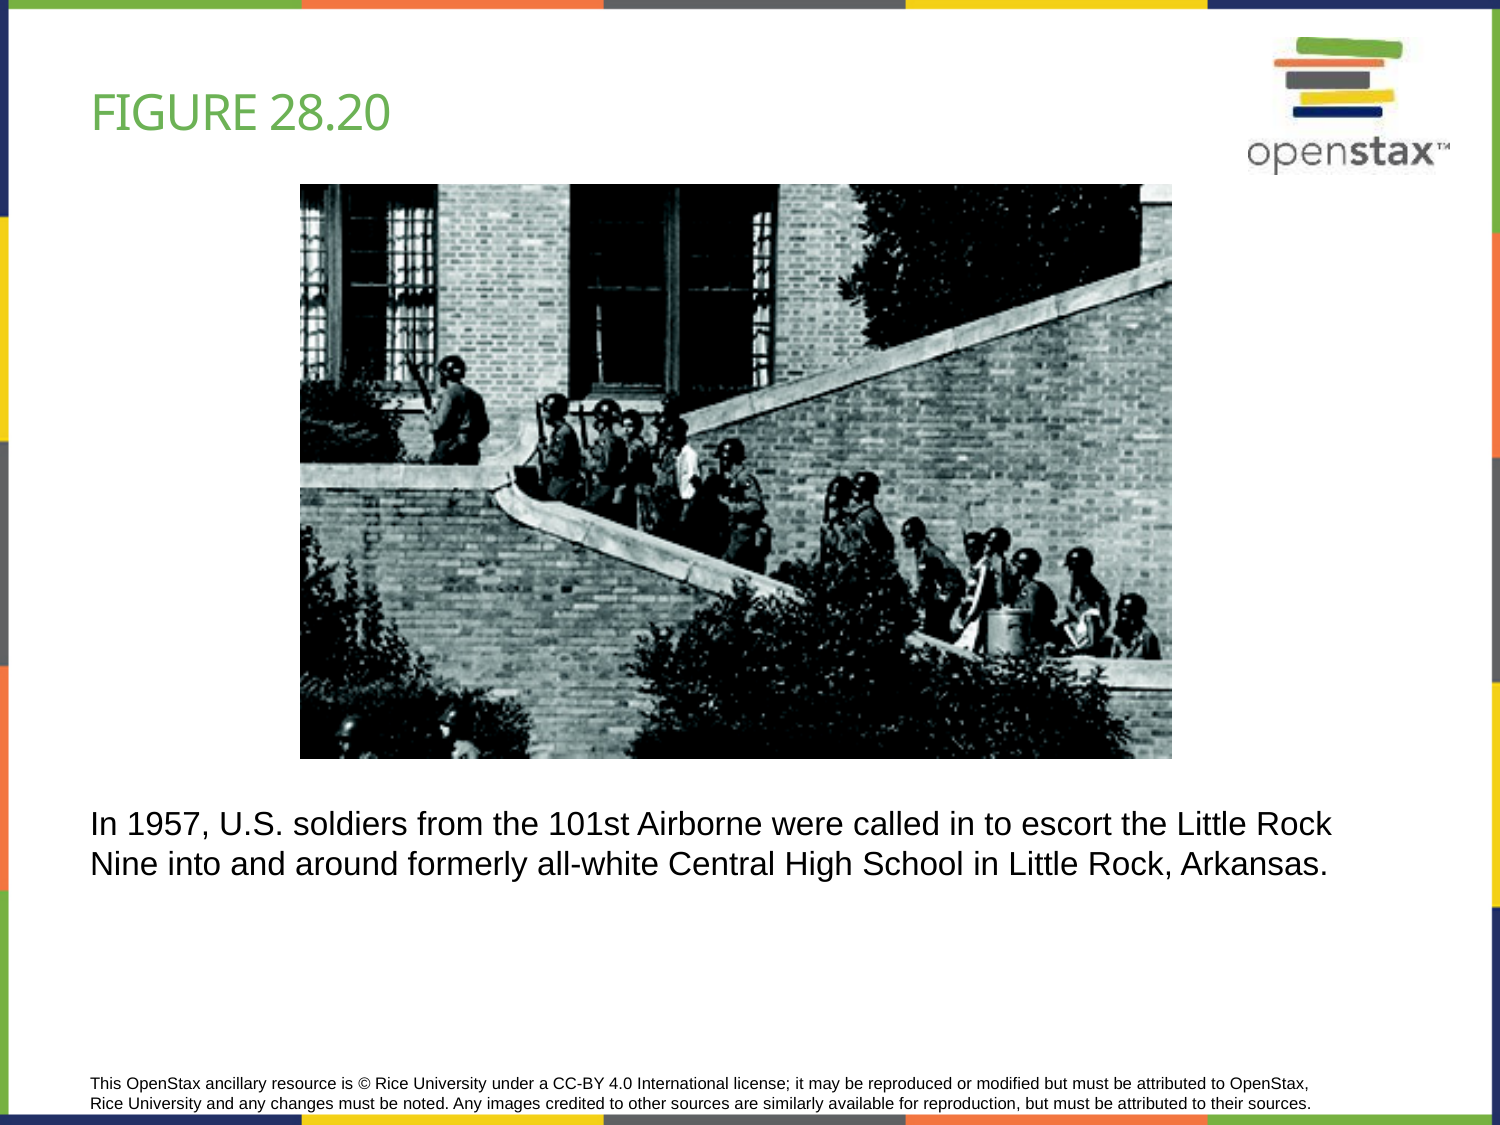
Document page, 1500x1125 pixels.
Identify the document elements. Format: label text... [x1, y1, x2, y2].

list In 1957, U.S. soldiers from the 101st Airborne were called in to escort the Little Rock Nine into and around formerly all-white Central High School in Little Rock, Arkansas. [75, 794, 1398, 986]
footer This OpenStax ancillary resource is © Rice University under a CC-BY 4.0 International license; it may be reproduced or modified but must be attributed to OpenStax, Rice University and any changes must be noted. Any images credited to other sources are similarly available for reproduction, but must be attributed to their sources. [75, 1065, 1346, 1112]
title Figure 28.20 [75, 39, 1246, 148]
picture [0, 0, 1500, 1125]
